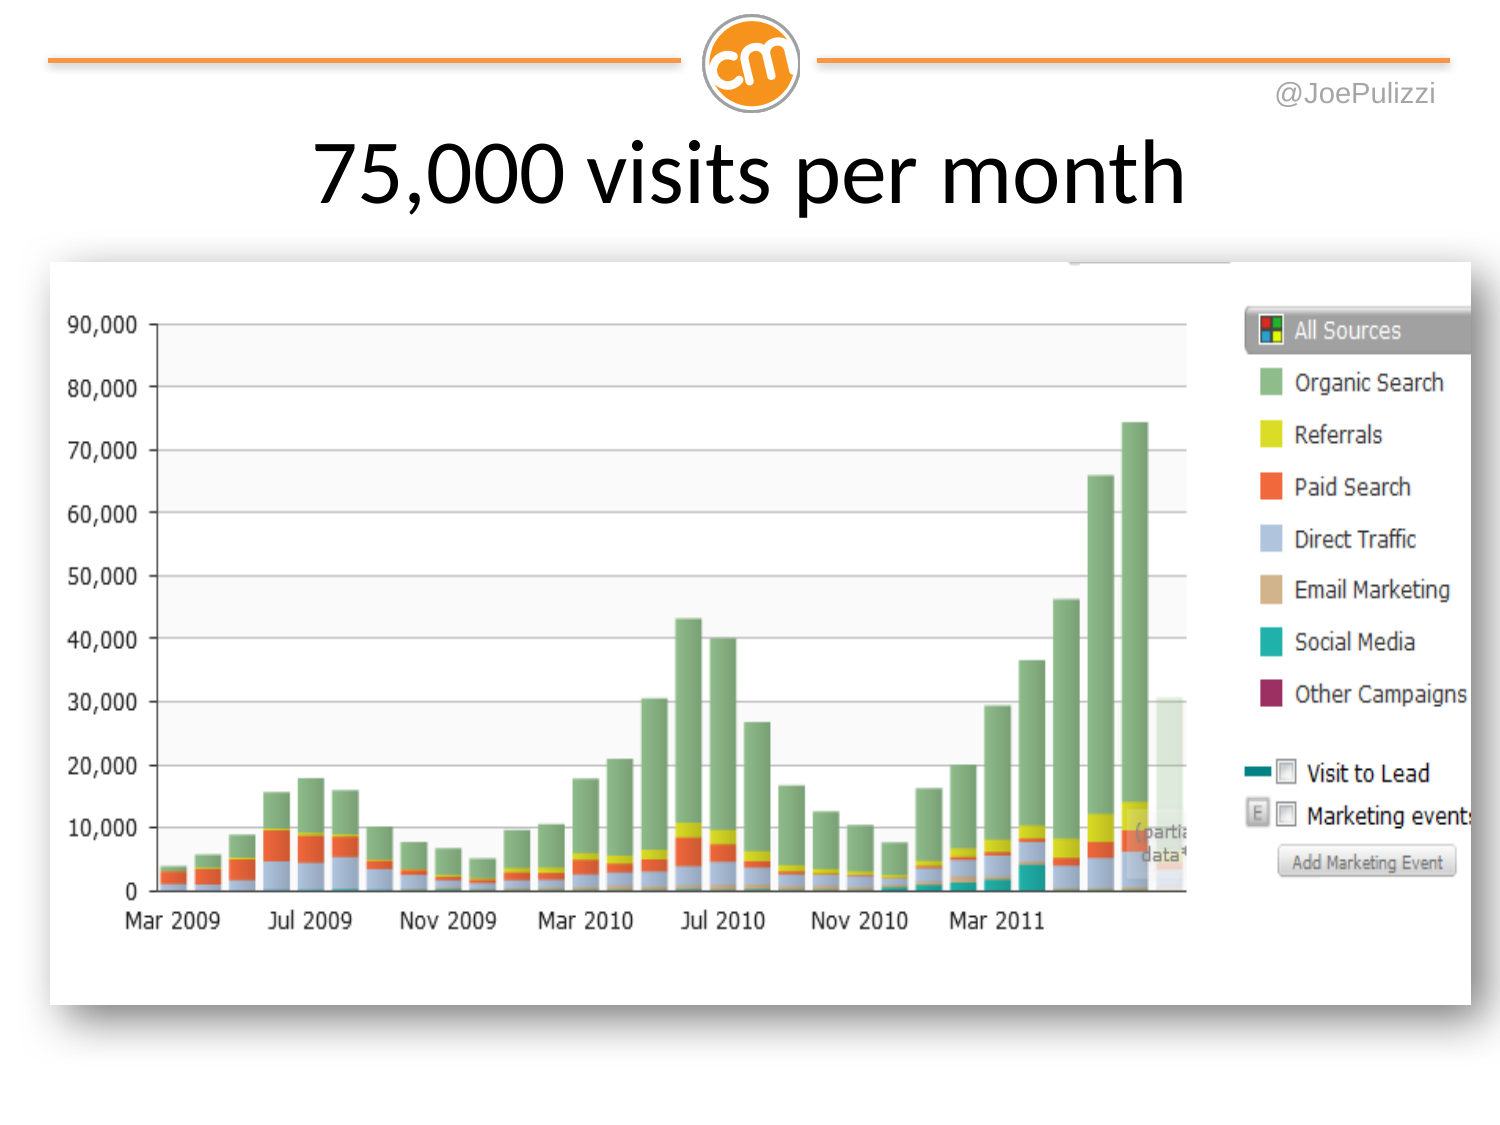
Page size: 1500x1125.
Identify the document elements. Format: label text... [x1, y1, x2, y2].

title 75,000 visits per month [75, 72, 1425, 260]
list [49, 262, 1471, 1006]
